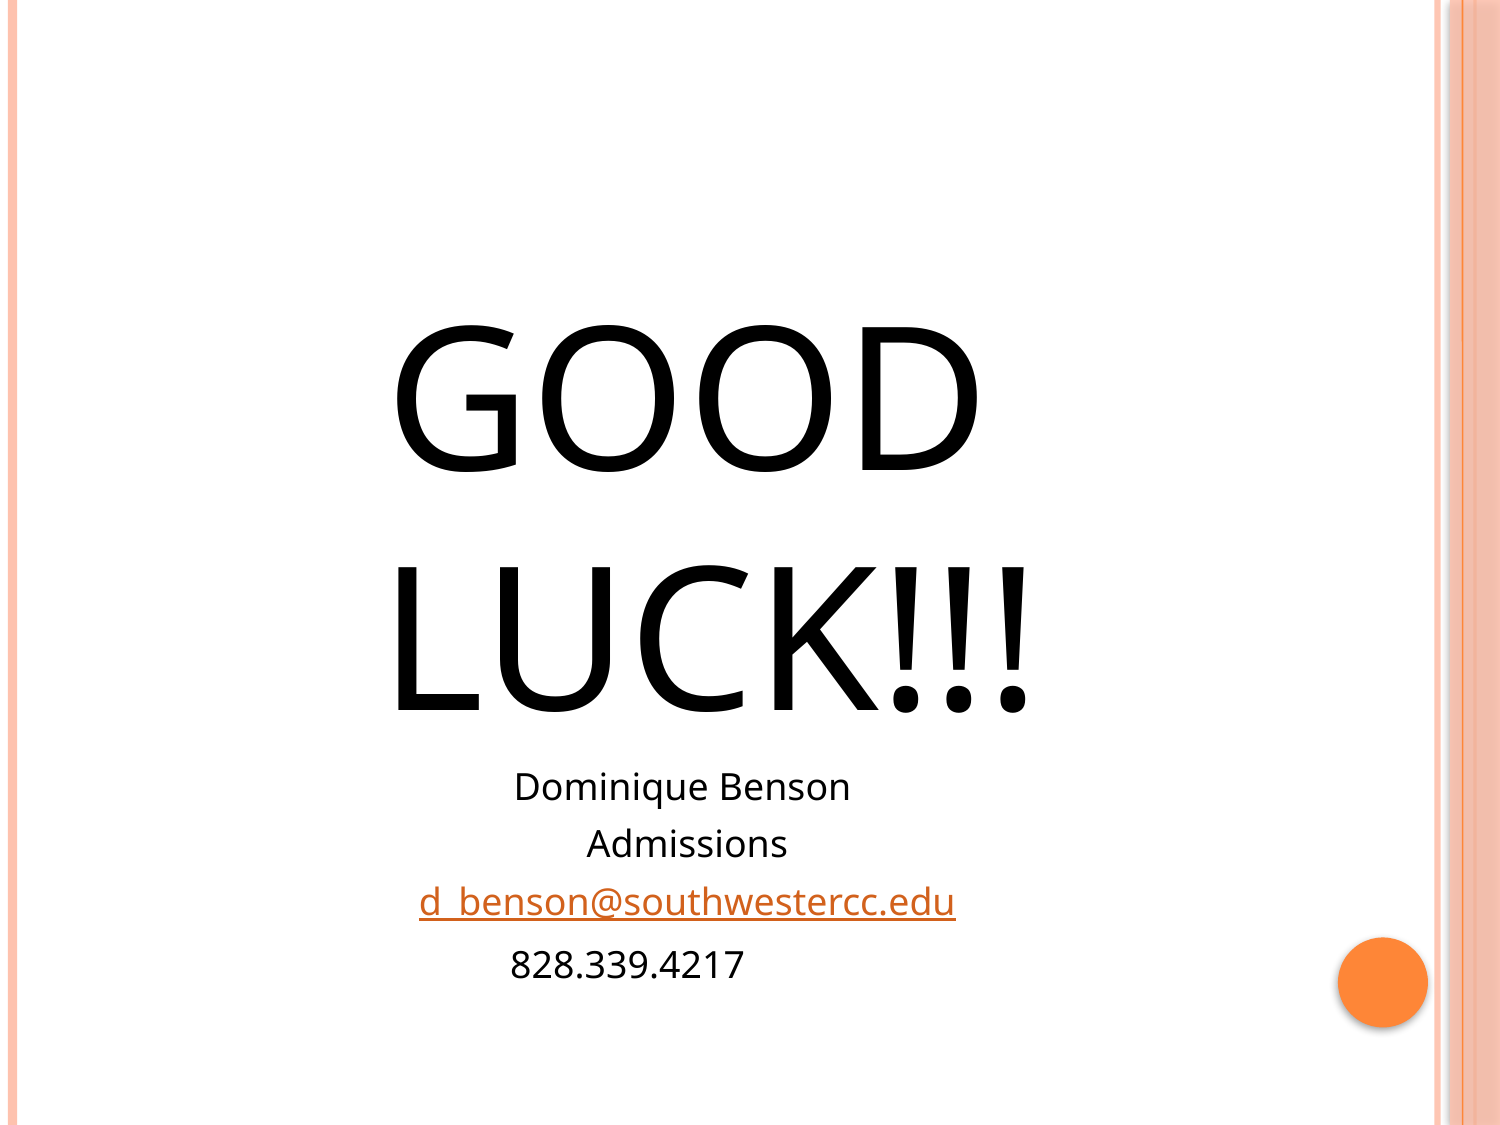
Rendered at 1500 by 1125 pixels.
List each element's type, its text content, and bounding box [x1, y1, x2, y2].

list GOOD LUCK!!! Dominique Benson Admissions d_benson@southwestercc.edu 828.339.4217 [75, 262, 1300, 1062]
